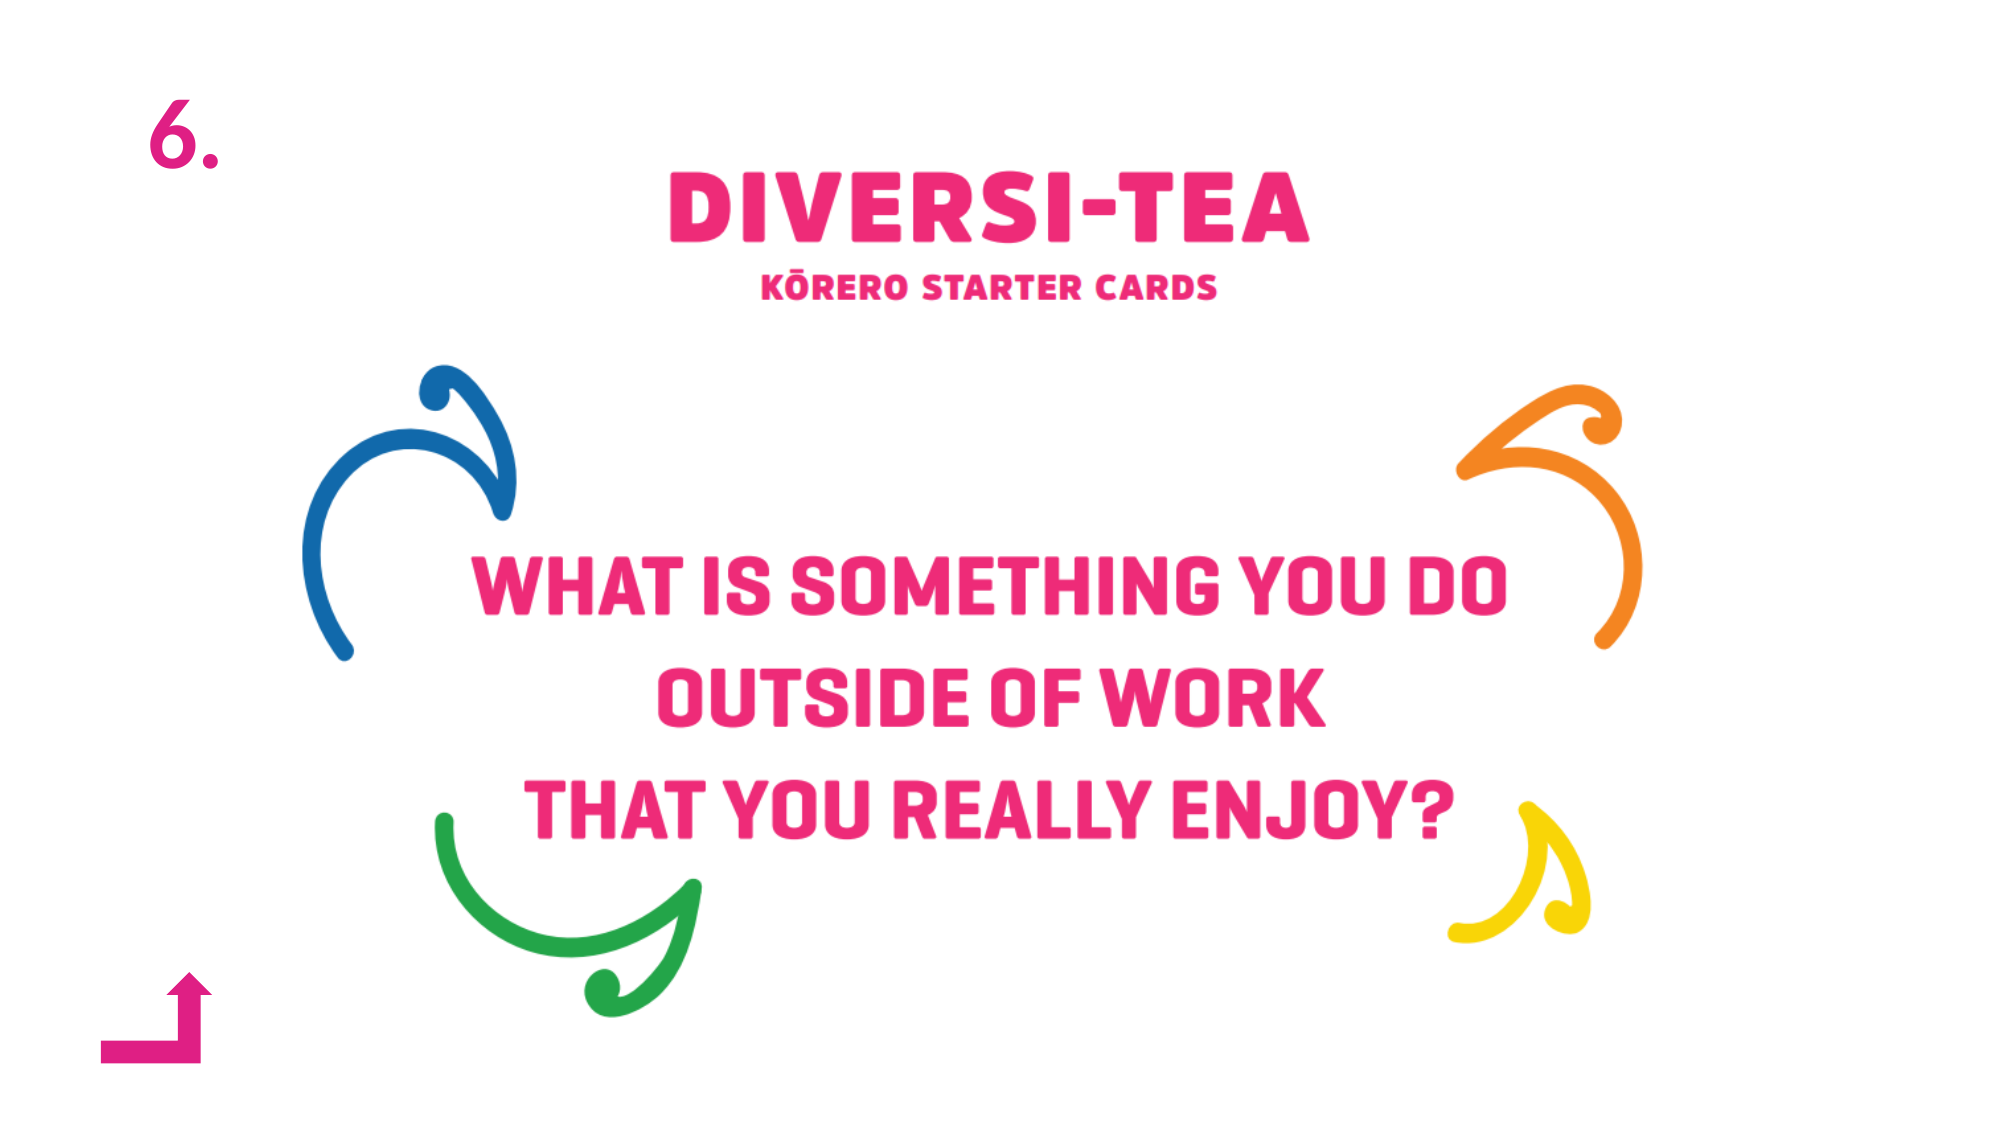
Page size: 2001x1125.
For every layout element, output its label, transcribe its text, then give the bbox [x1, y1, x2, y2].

text_box [99, 970, 215, 1065]
picture [247, 54, 1753, 1125]
text_box 6.1 [0, 61, 247, 197]
